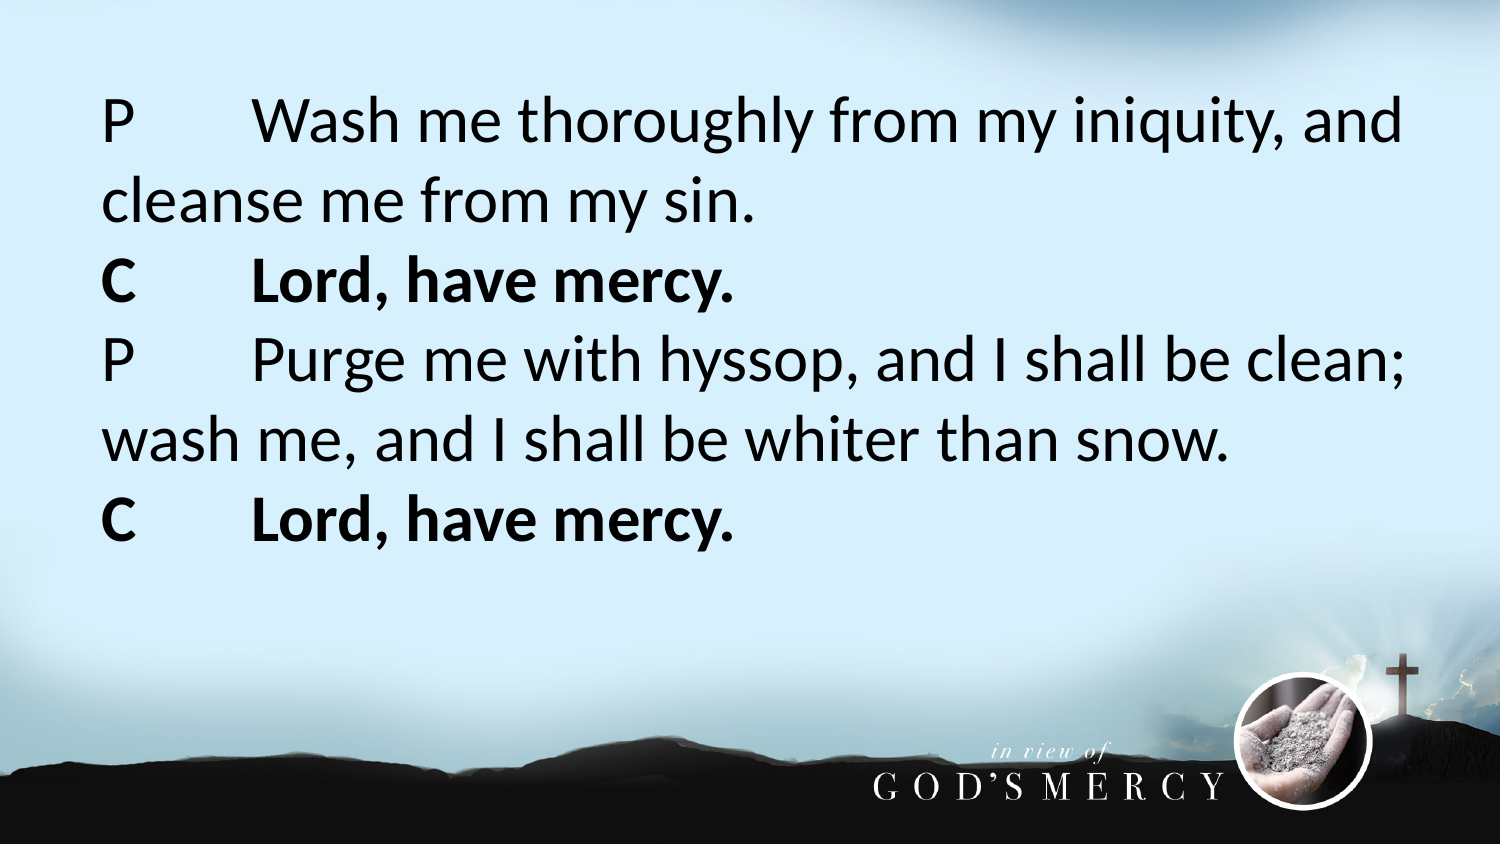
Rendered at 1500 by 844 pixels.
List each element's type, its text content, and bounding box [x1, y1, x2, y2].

text_box P Wash me thoroughly from my iniquity, and cleanse me from my sin. C Lord, have mercy. P Purge me with hyssop, and I shall be clean; wash me, and I shall be whiter than snow. C Lord, have mercy. [86, 68, 1441, 723]
picture [0, 0, 1500, 844]
